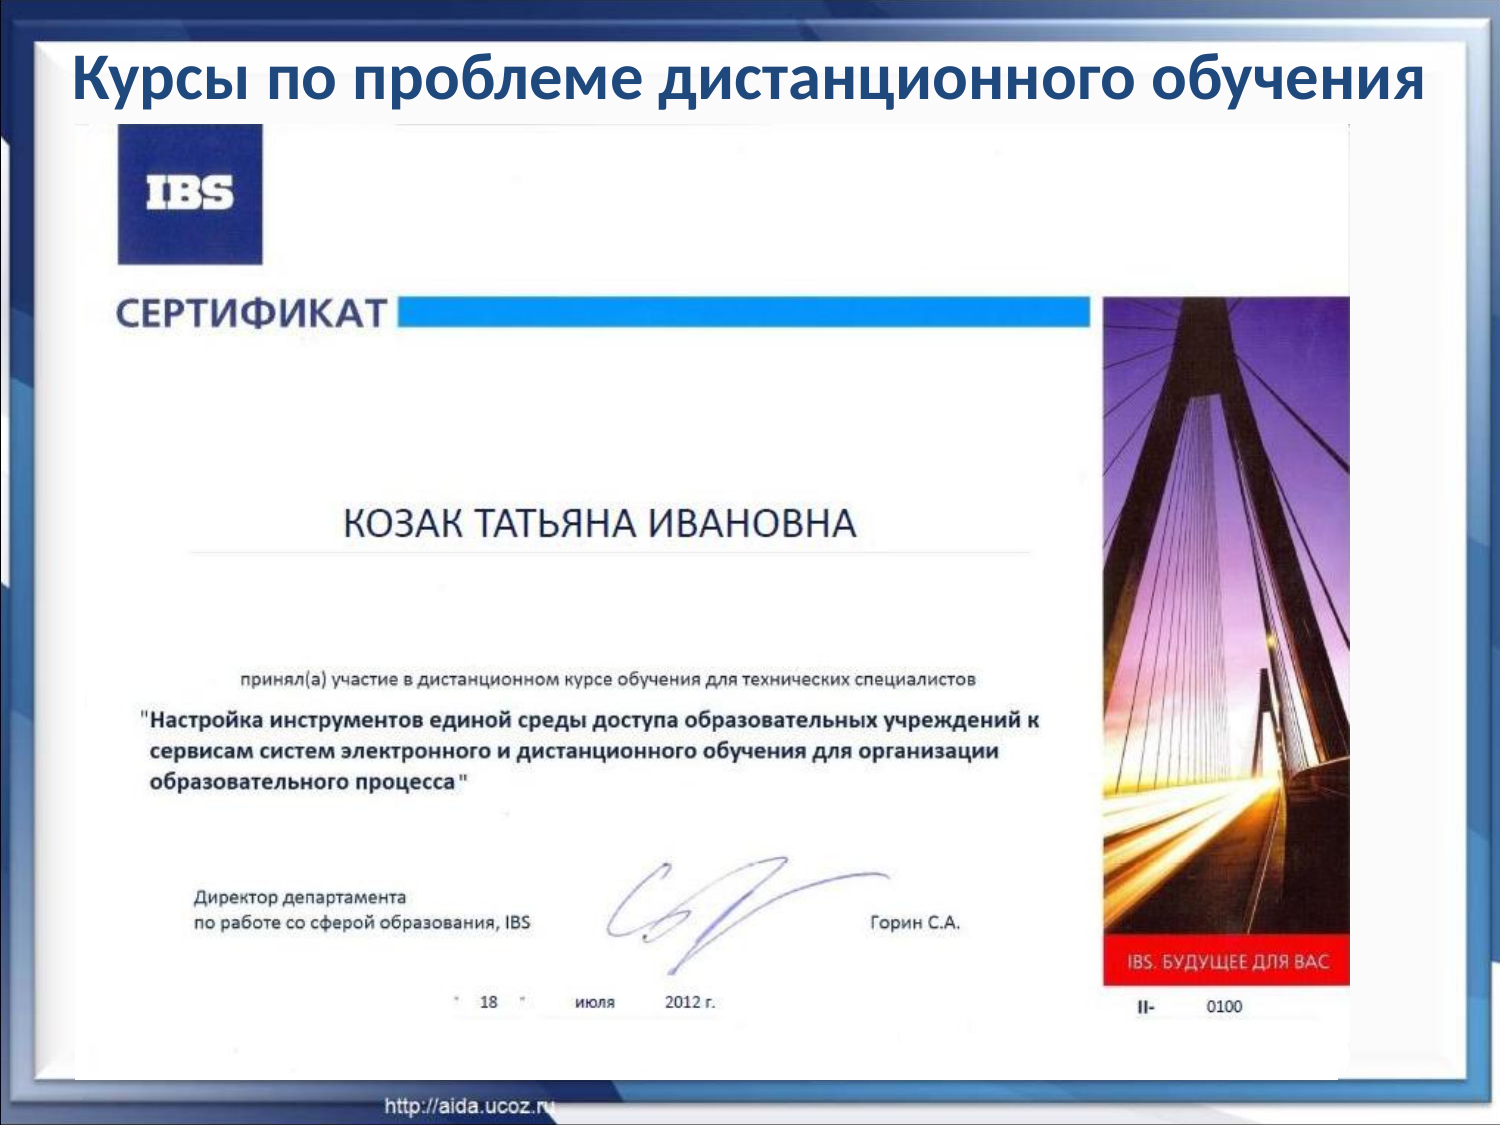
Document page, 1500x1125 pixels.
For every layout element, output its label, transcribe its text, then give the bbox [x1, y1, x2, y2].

picture [0, 0, 1500, 1125]
title Курсы по проблеме дистанционного обучения [37, 44, 1463, 101]
